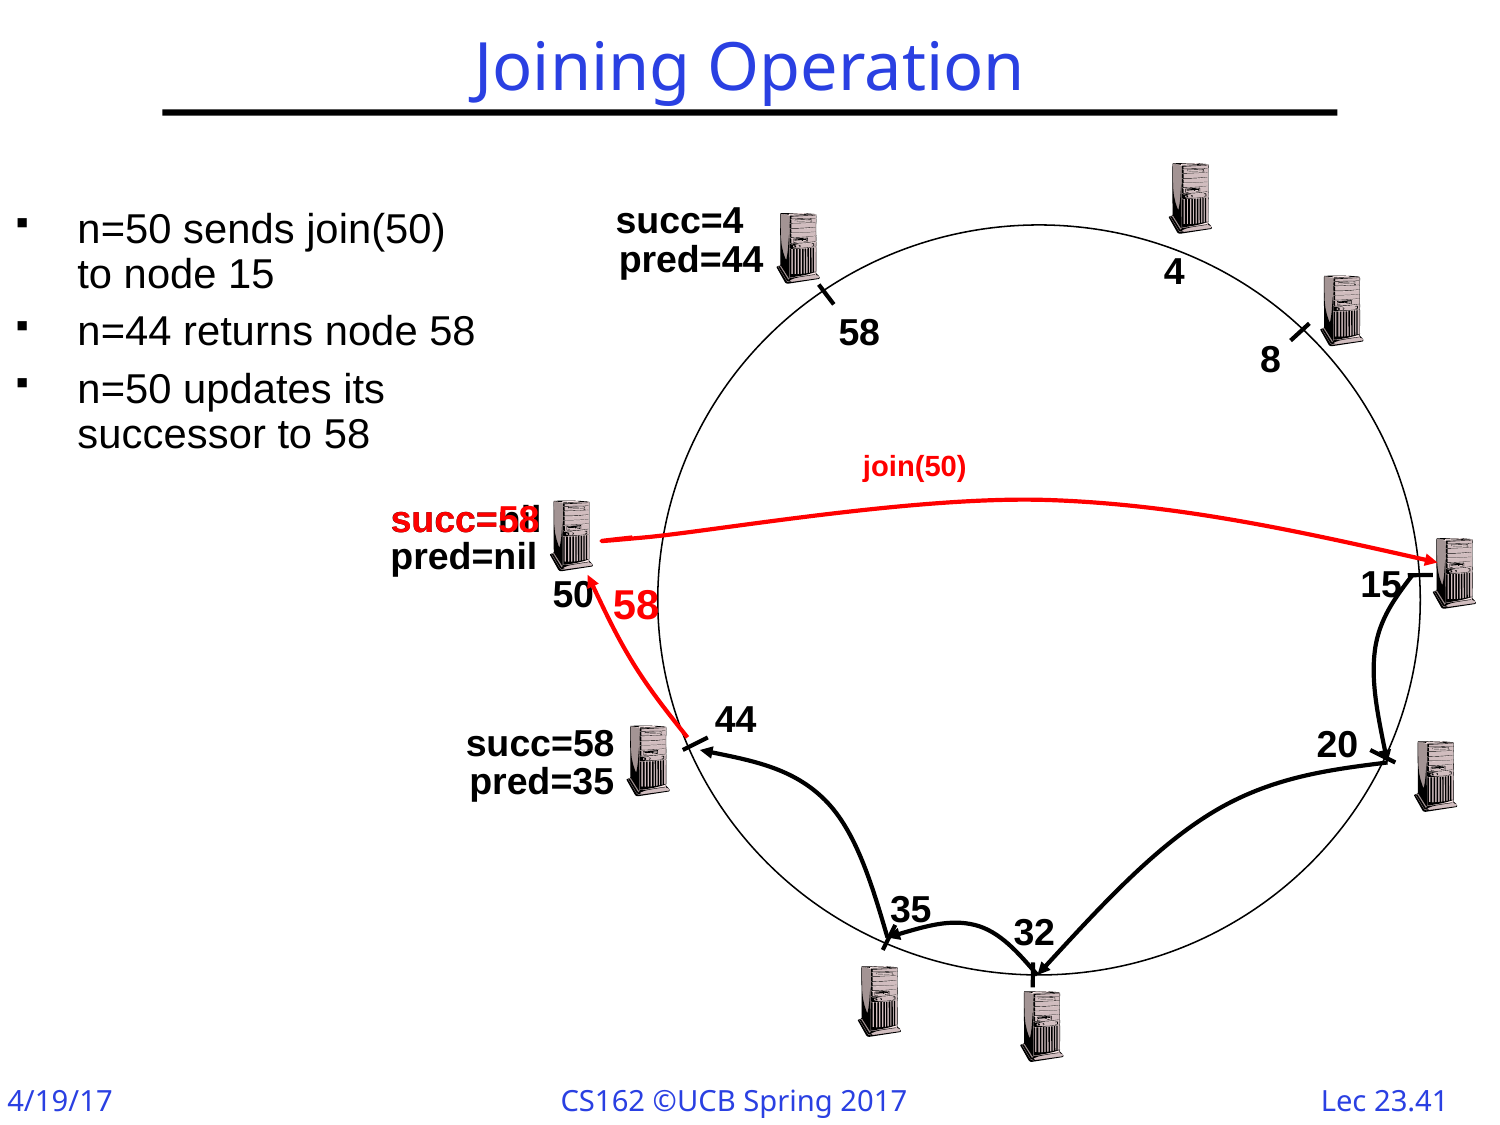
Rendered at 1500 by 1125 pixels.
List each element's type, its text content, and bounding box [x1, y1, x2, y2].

picture [1020, 990, 1065, 1063]
title Joining Operation [162, 24, 1338, 113]
picture [857, 965, 902, 1038]
text_box n=50 sends join(50) to node 15 n=44 returns node 58 n=50 updates its successor to 58 [0, 200, 501, 975]
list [549, 499, 583, 573]
text_box [1373, 574, 1413, 763]
text_box 50 [537, 581, 582, 623]
text_box pred=nil [375, 547, 553, 584]
text_box 35 [875, 927, 886, 938]
picture [1413, 740, 1459, 813]
text_box 15 [1345, 571, 1418, 613]
text_box [687, 571, 1386, 975]
text_box 20 [1301, 712, 1374, 773]
text_box [1037, 762, 1387, 975]
text_box 32 [998, 899, 1071, 960]
text_box 58 [823, 299, 896, 360]
picture [1320, 274, 1365, 348]
picture [626, 738, 671, 798]
text_box succ=58 [375, 487, 555, 547]
text_box pred=35 [454, 749, 630, 810]
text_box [587, 570, 688, 738]
text_box [888, 922, 1038, 976]
text_box succ=58 [450, 712, 620, 772]
text_box [1390, 576, 1421, 747]
picture [776, 212, 821, 285]
text_box 8 [1245, 327, 1297, 388]
text_box succ=4 [600, 189, 759, 249]
text_box [699, 746, 888, 938]
text_box 44 [700, 687, 772, 748]
text_box pred=44 [603, 227, 771, 287]
text_box 35 [875, 877, 947, 936]
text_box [574, 439, 1438, 563]
text_box [695, 224, 1383, 438]
text_box 4 [1148, 239, 1200, 300]
picture [1168, 162, 1213, 235]
picture [1432, 537, 1477, 610]
